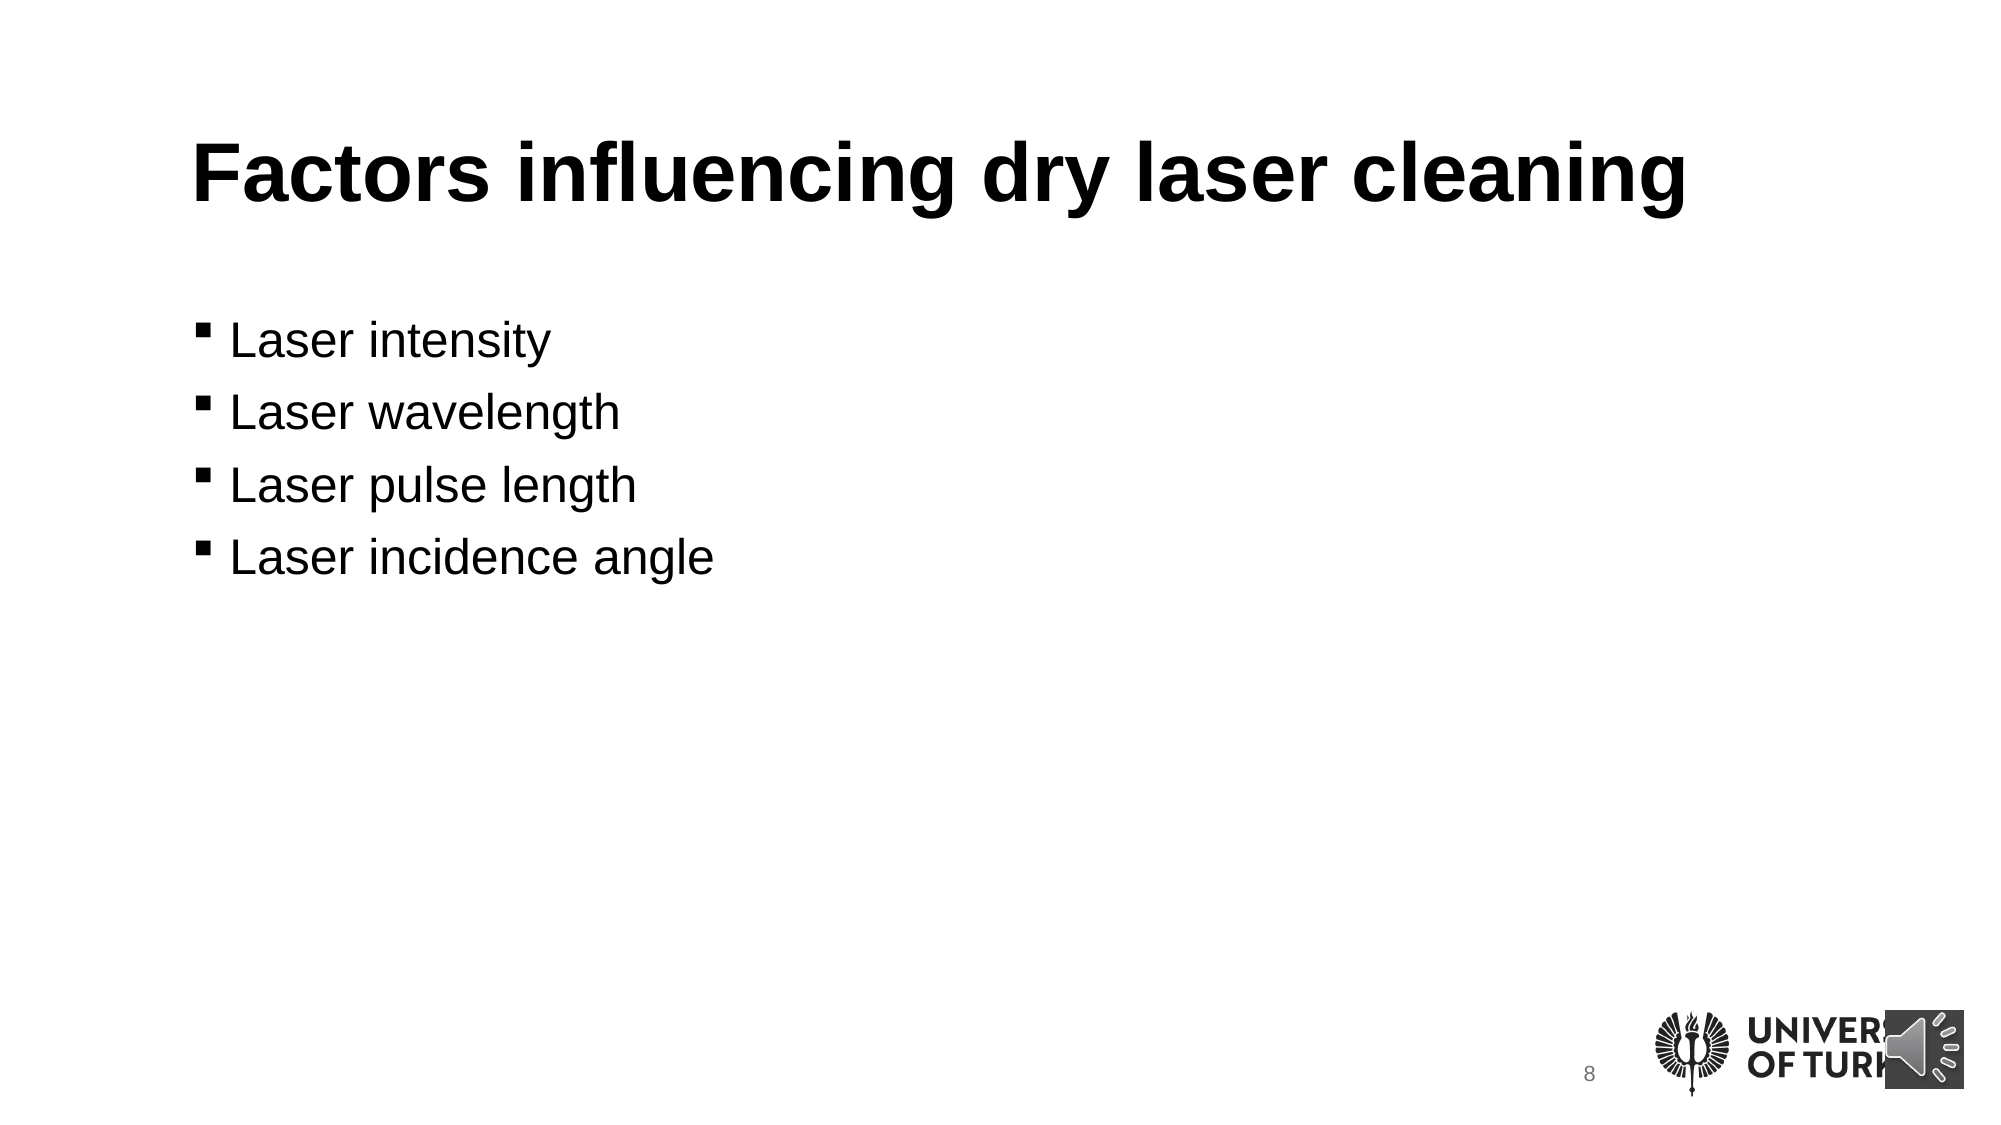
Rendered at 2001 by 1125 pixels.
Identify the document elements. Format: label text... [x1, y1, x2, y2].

title Factors influencing dry laser cleaning [176, 71, 1842, 278]
slide_number 8 [1370, 1042, 1611, 1103]
list Laser intensity Laser wavelength Laser pulse length Laser incidence angle [176, 299, 1842, 968]
picture [1610, 973, 2000, 1119]
